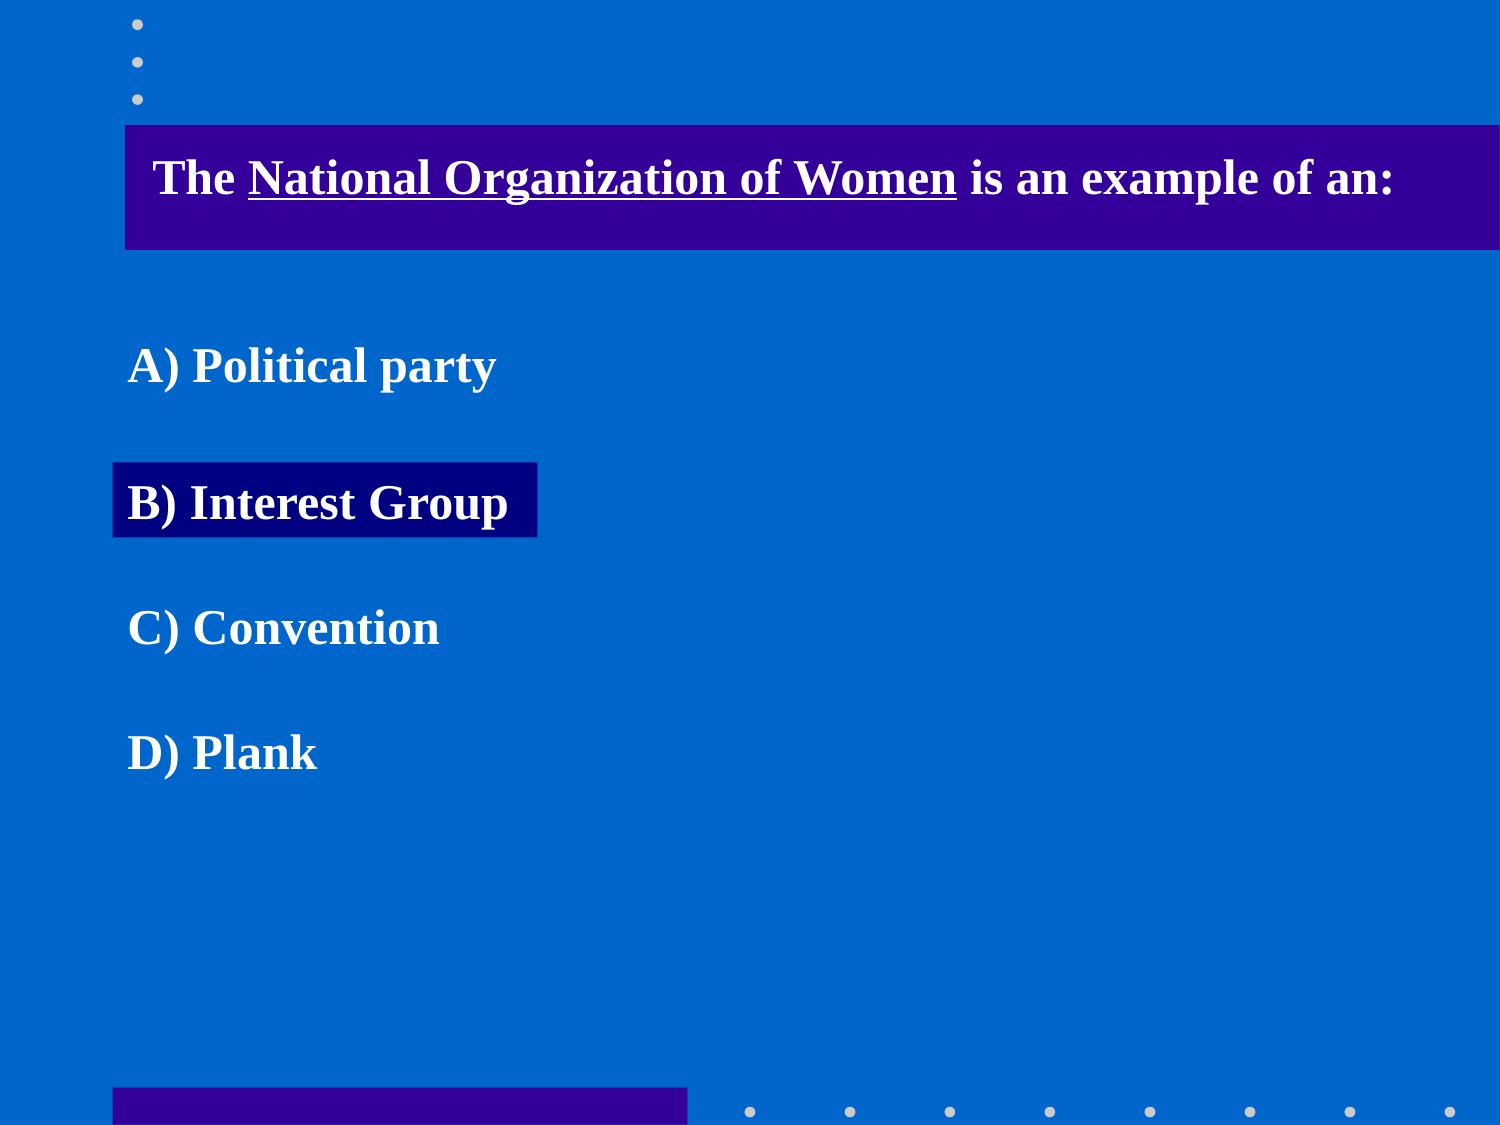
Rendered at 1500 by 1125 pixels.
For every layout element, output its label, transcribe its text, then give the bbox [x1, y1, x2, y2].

text_box D) Plank [112, 712, 575, 788]
text_box B) Interest Group [112, 462, 600, 538]
text_box A) Political party [112, 324, 688, 400]
text_box C) Convention [112, 587, 550, 663]
text_box The National Organization of Women is an example of an: [137, 137, 1450, 213]
